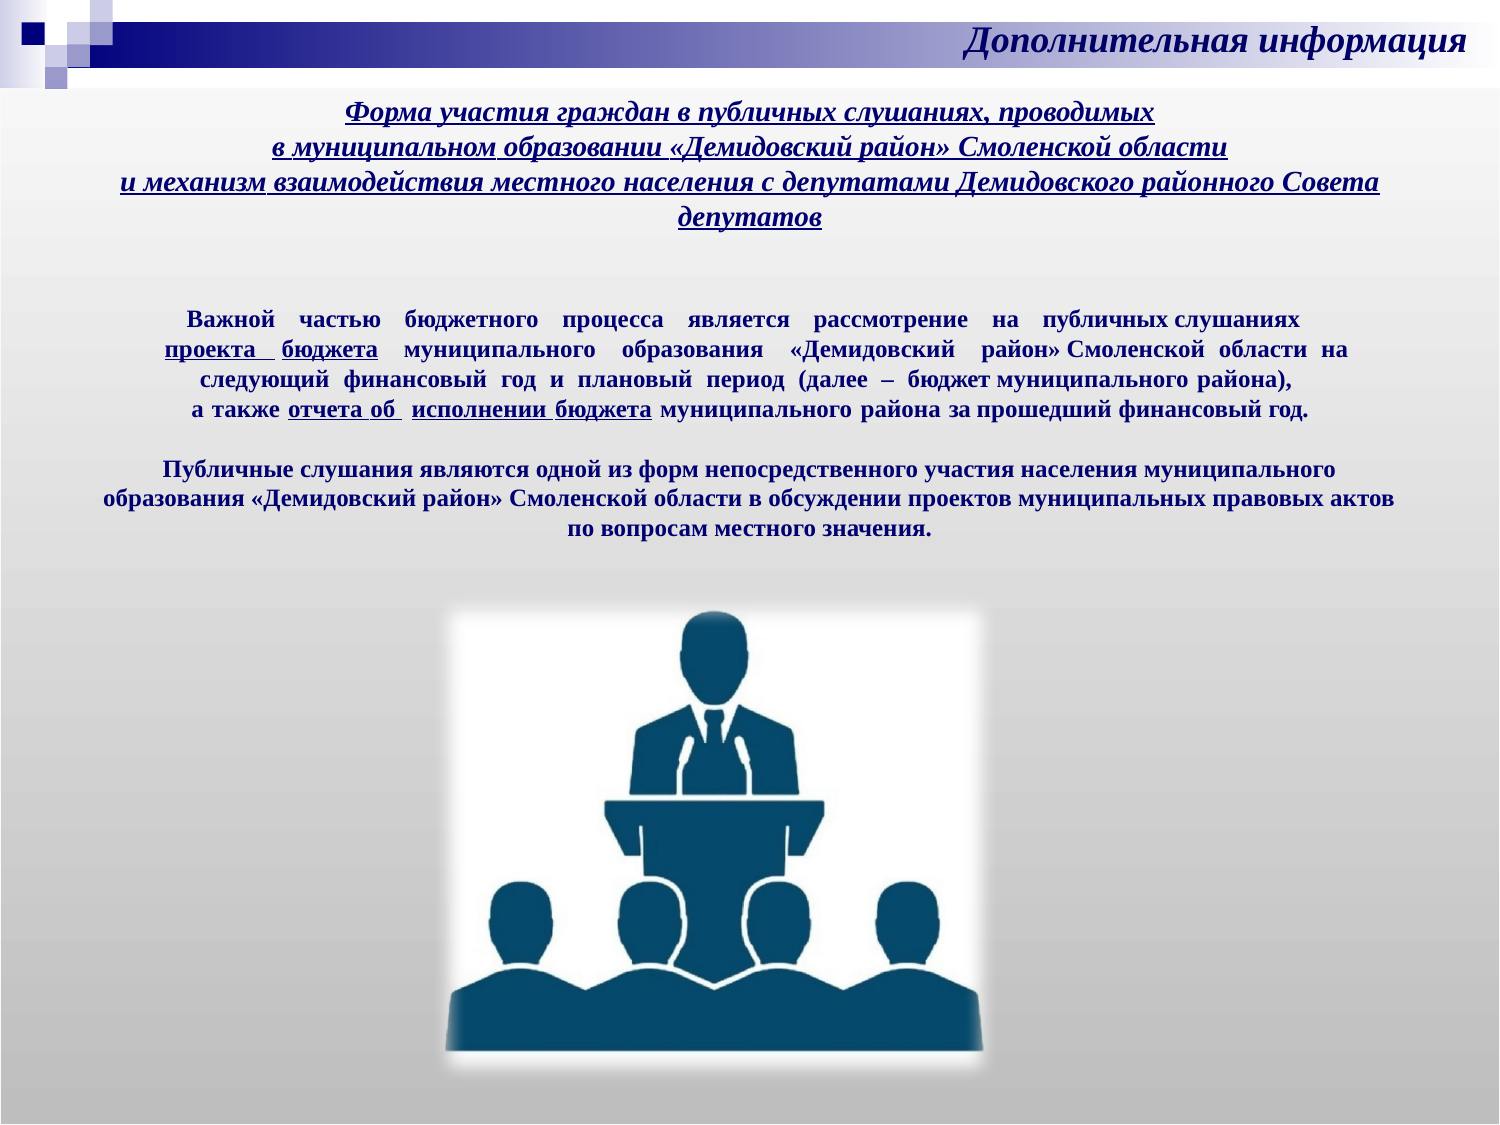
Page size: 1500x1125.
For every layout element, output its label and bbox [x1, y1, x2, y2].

table_cell [689, 22, 693, 67]
text_box [0, 89, 1500, 1125]
table_cell [778, 22, 783, 67]
text_box [938, 7, 1495, 67]
list [430, 592, 999, 1084]
title [74, 160, 1426, 504]
